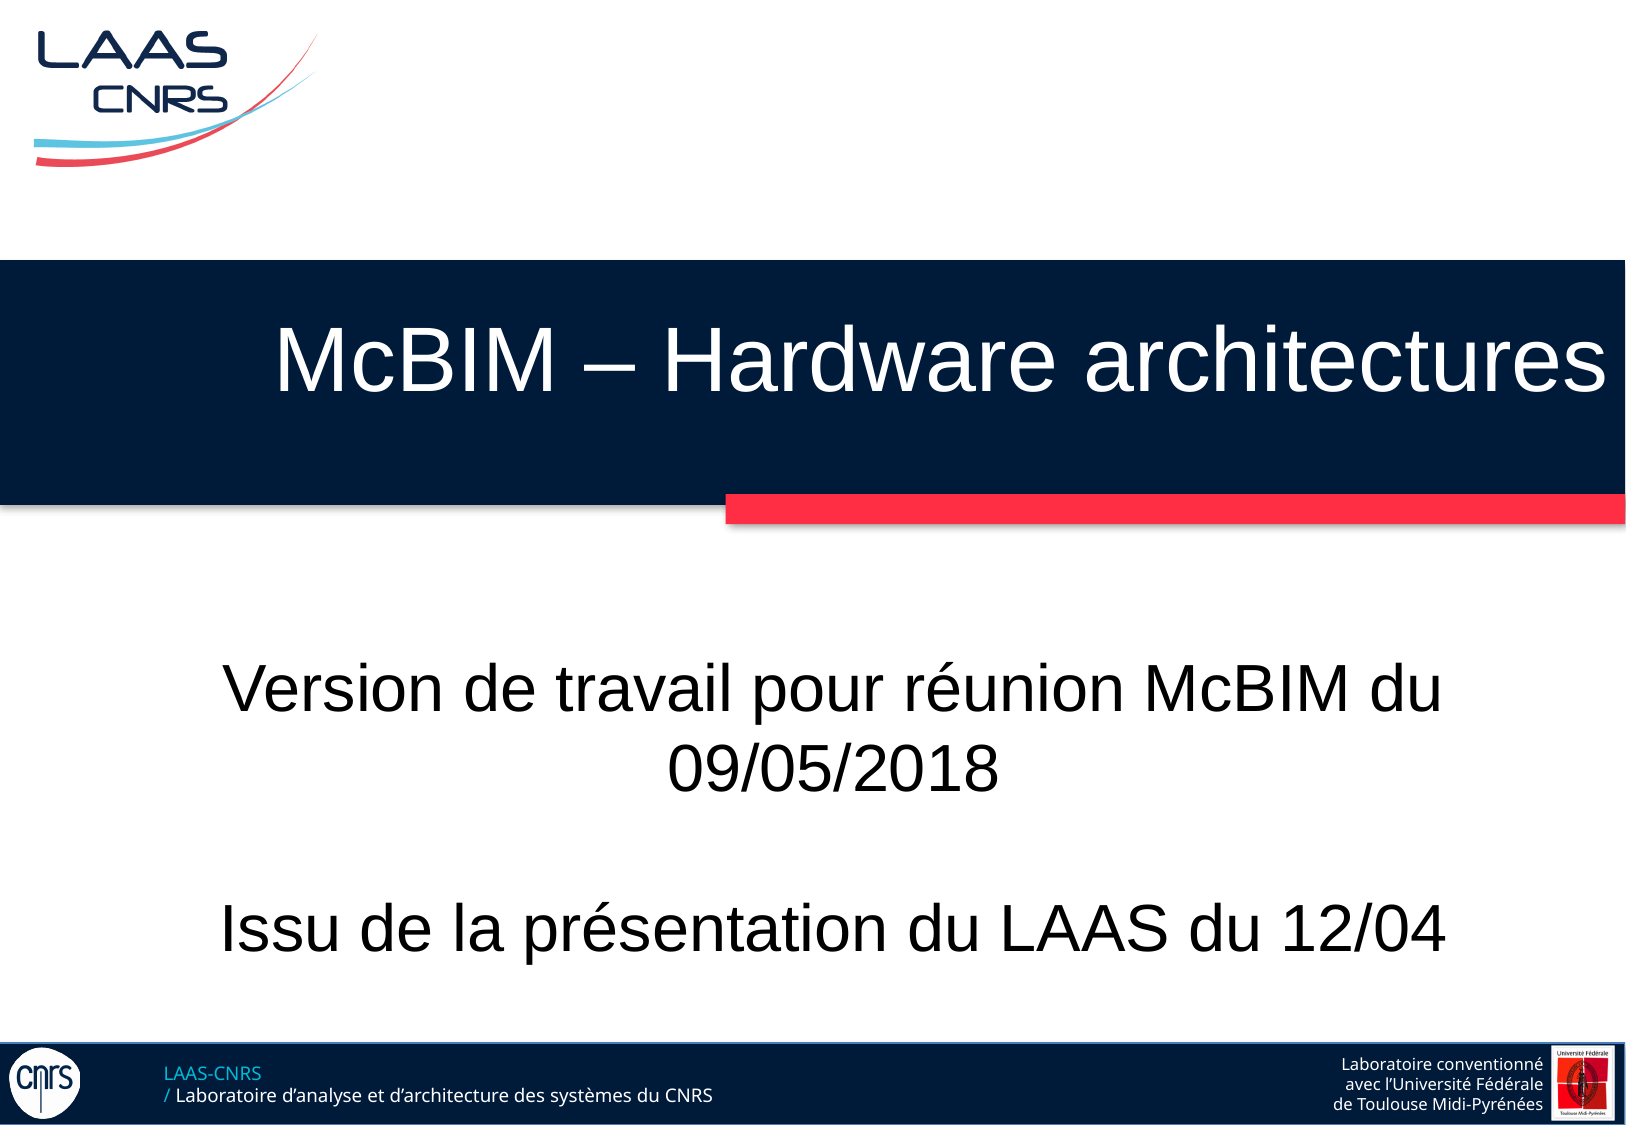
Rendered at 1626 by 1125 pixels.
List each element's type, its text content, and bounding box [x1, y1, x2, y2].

subtitle Version de travail pour réunion McBIM du 09/05/2018 Issu de la présentation du LAAS du 12/04 [155, 637, 1512, 991]
picture [1551, 1045, 1615, 1121]
title McBIM – Hardware architectures [0, 292, 1625, 492]
picture [28, 12, 323, 169]
